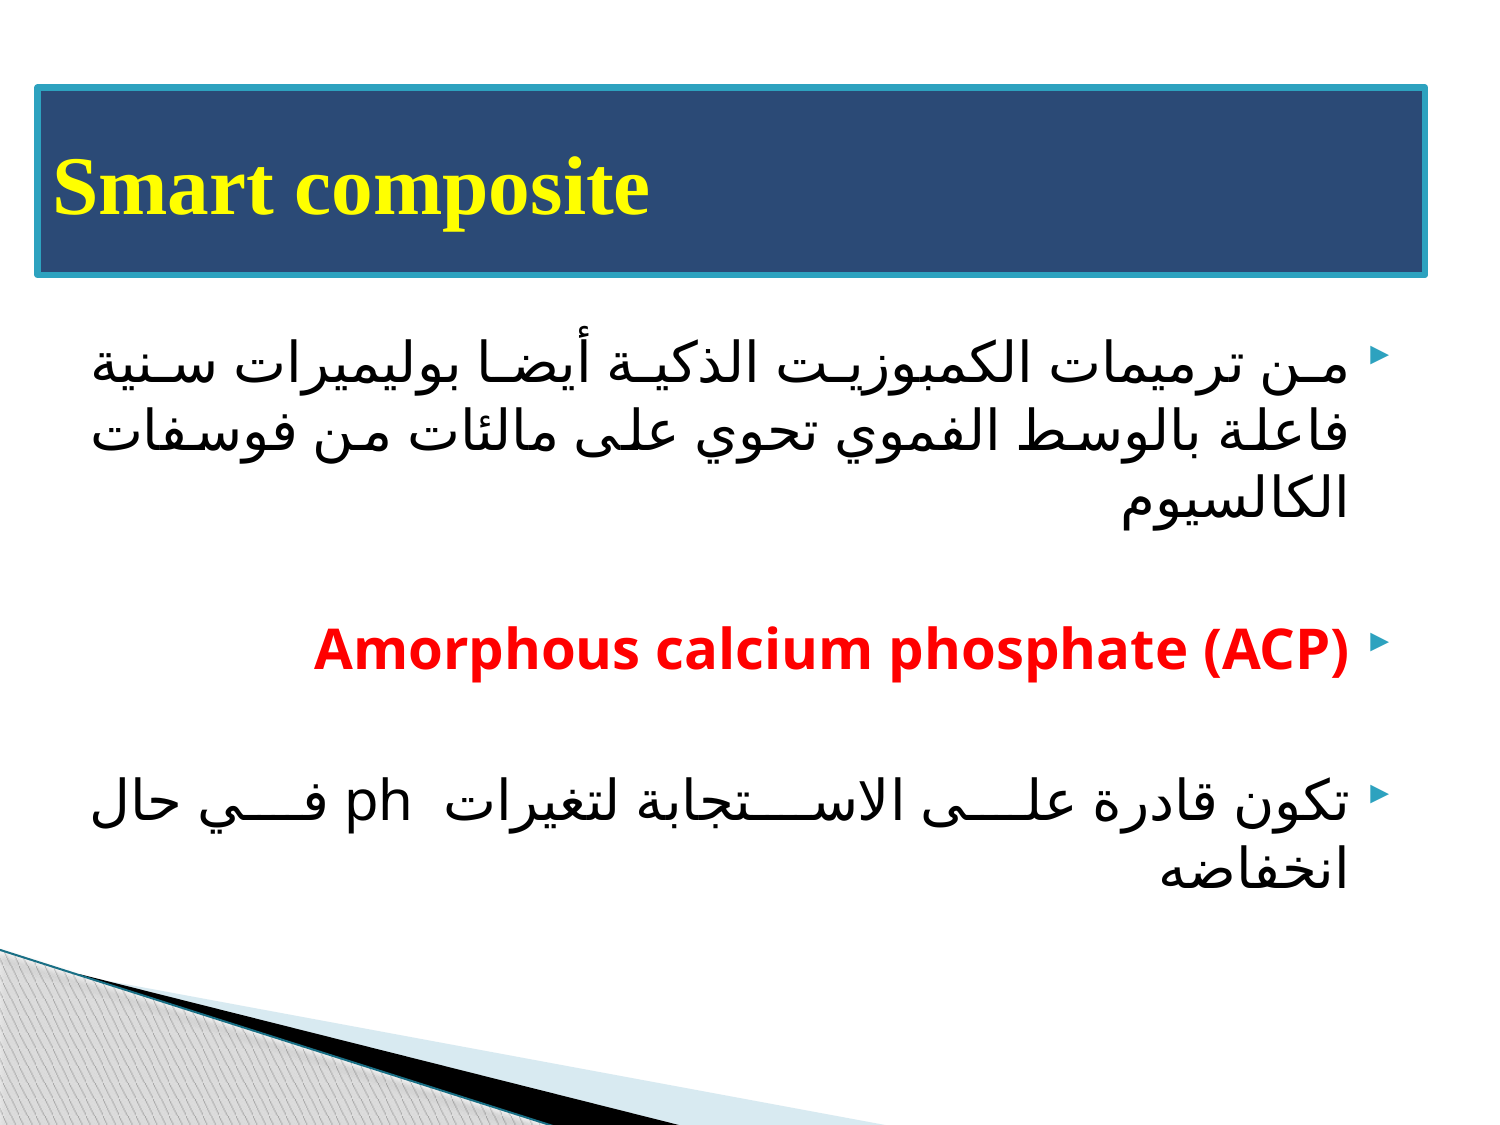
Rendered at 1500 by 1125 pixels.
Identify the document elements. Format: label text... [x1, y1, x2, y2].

list من ترميمات الكمبوزيت الذكية أيضا بوليميرات سنية فاعلة بالوسط الفموي تحوي على مالئات من فوسفات الكالسيوم Amorphous calcium phosphate (ACP) تكون قادرة على الاستجابة لتغيرات ph في حال انخفاضه [75, 275, 1425, 986]
text_box Smart composite [37, 87, 1425, 275]
